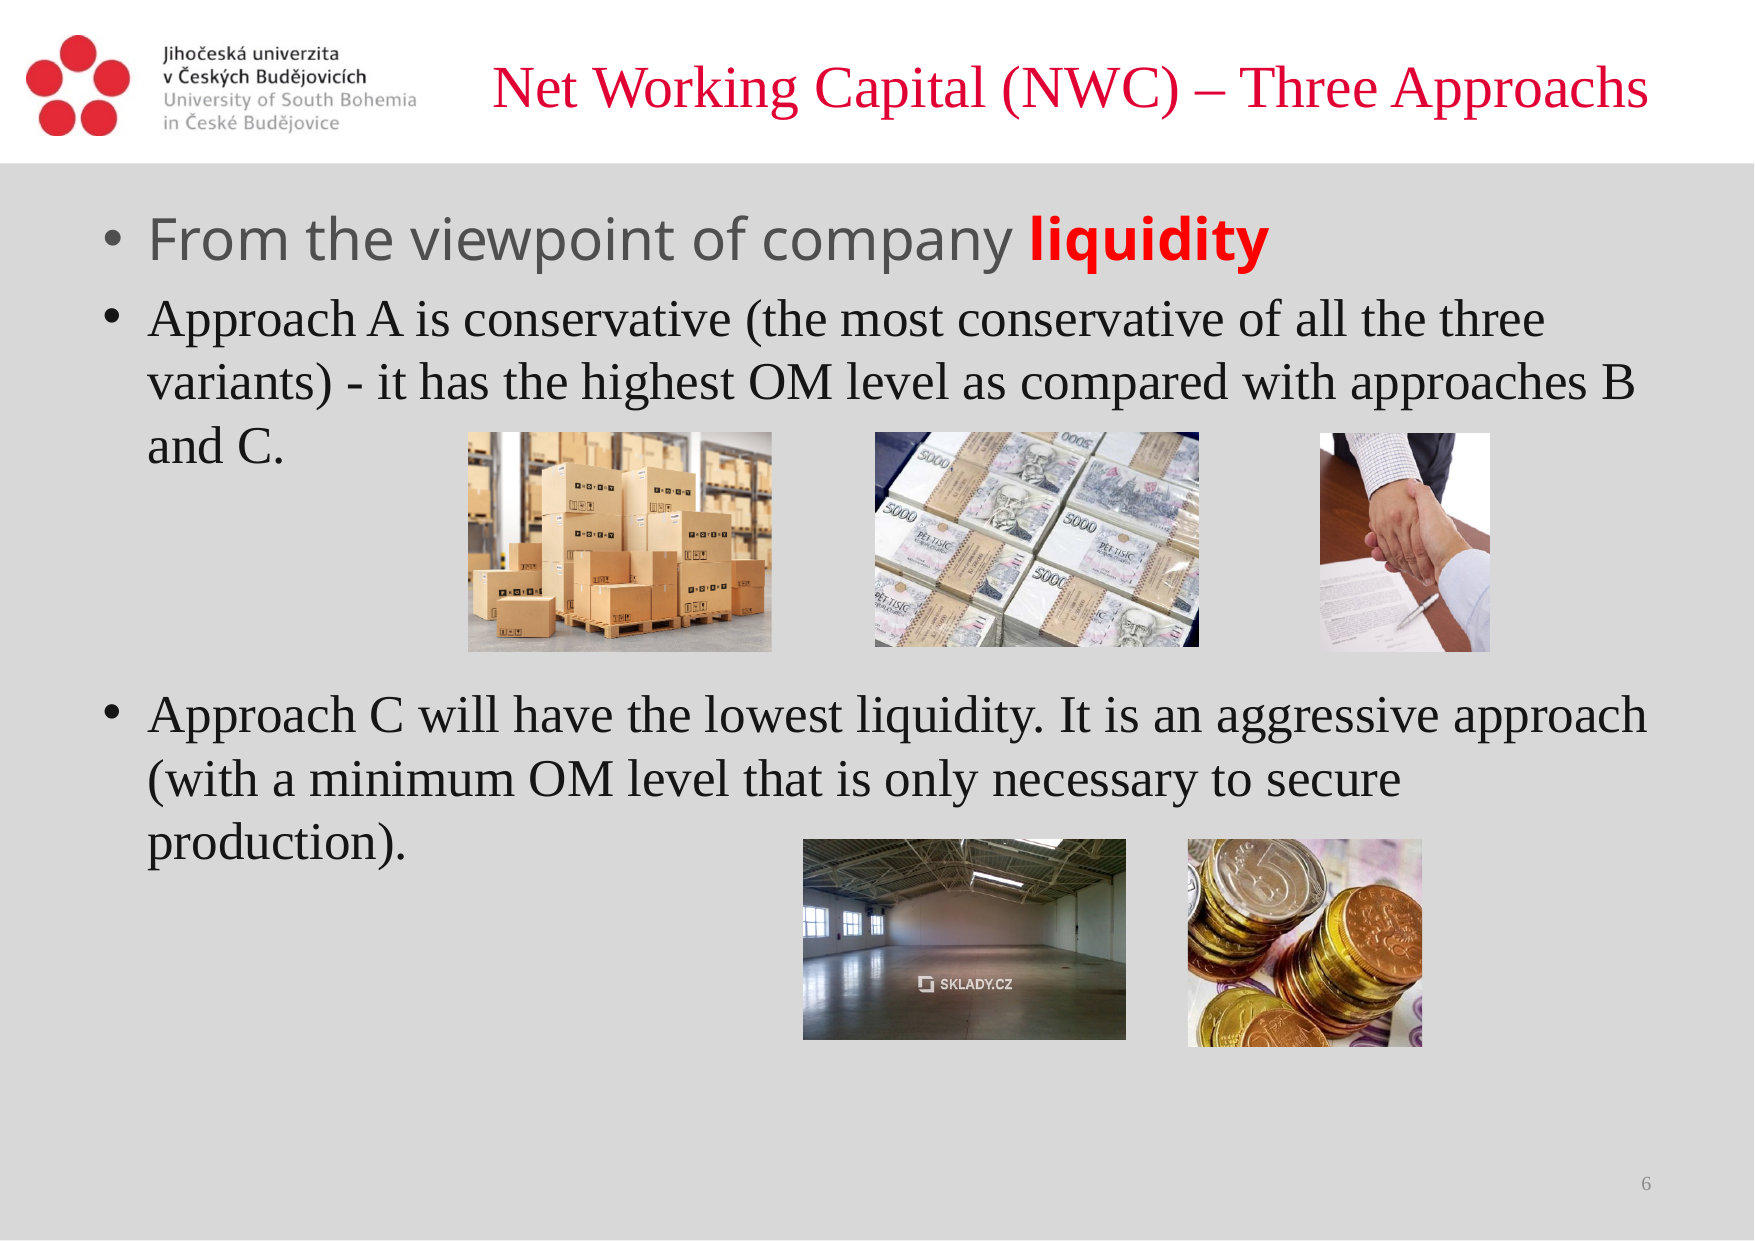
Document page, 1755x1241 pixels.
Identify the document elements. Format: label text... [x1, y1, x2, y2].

picture [803, 839, 1126, 1041]
picture [467, 432, 772, 652]
picture [875, 432, 1199, 647]
list From the viewpoint of company liquidity Approach A is conservative (the most conservative of all the three variants) - it has the highest OM level as compared with approaches B and C. Approach C will have the lowest liquidity. It is an aggressive approach (with a minimum OM level that is only necessary to secure production). [87, 194, 1667, 1109]
picture [1319, 433, 1490, 652]
slide_number 6 [1257, 1149, 1667, 1216]
text_box Net Working Capital (NWC) – Three Approachs [448, 29, 1667, 139]
picture [26, 35, 417, 136]
picture [1187, 839, 1423, 1048]
